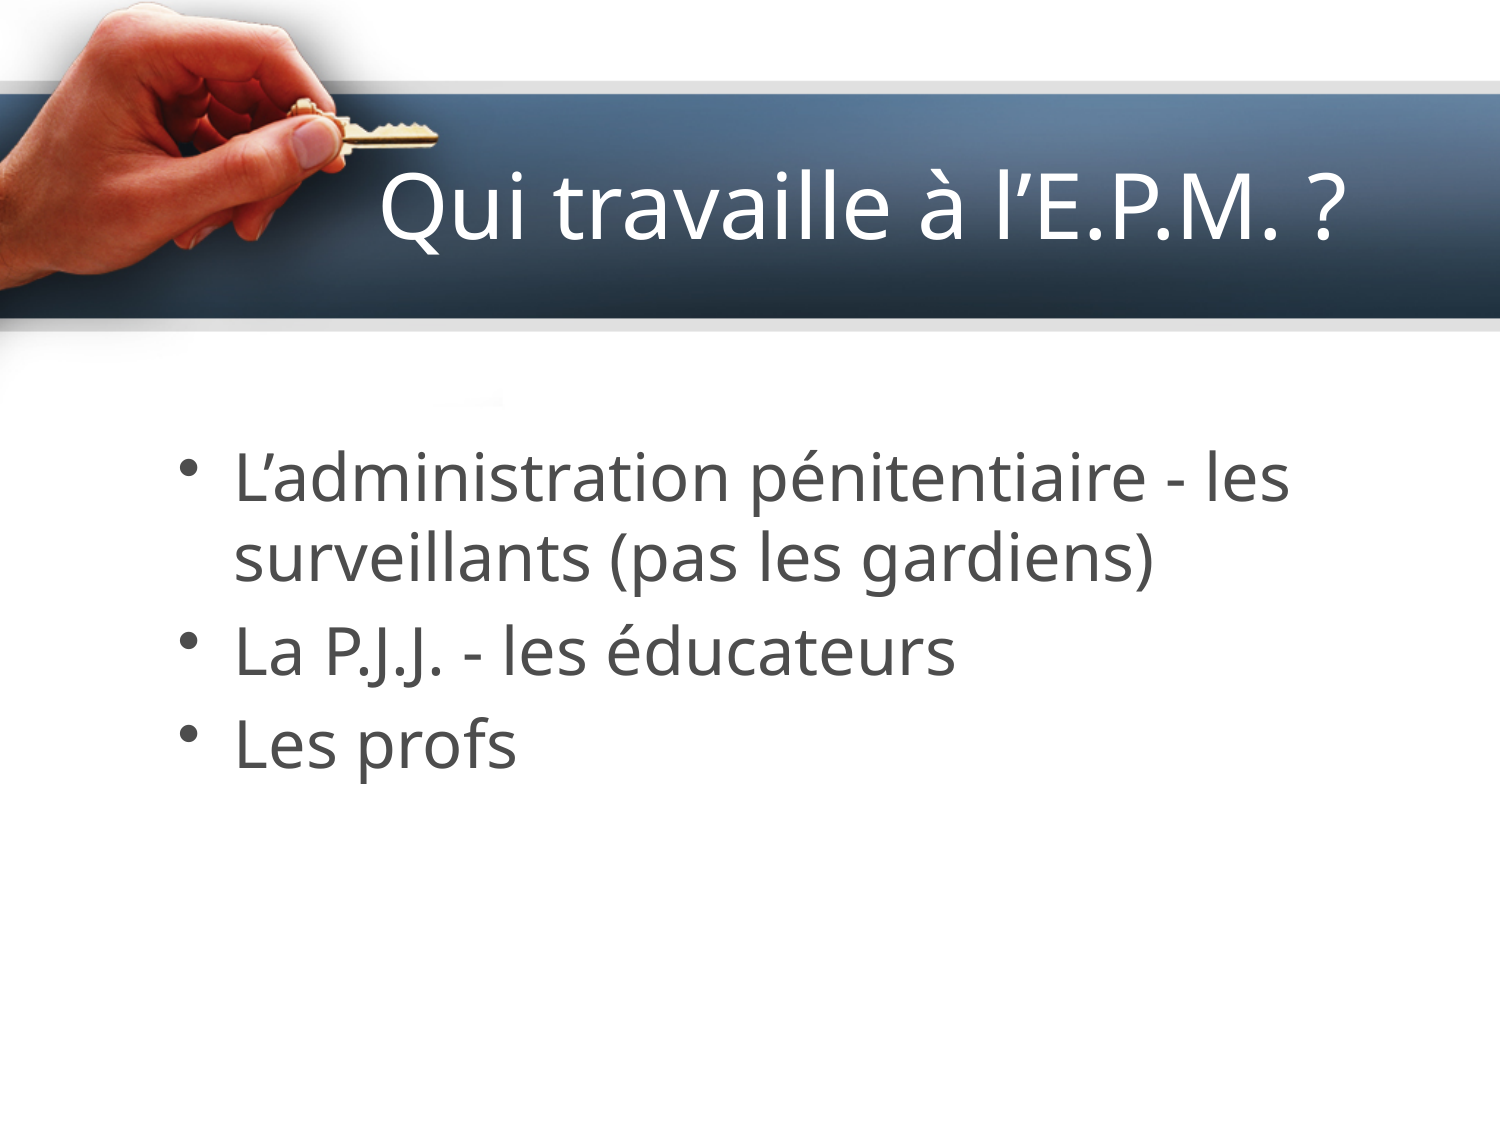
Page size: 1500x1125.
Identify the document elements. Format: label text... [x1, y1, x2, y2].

title Qui travaille à l’E.P.M. ? [337, 137, 1388, 268]
picture [0, 0, 1500, 1125]
list L’administration pénitentiaire - les surveillants (pas les gardiens) La P.J.J. - les éducateurs Les profs [162, 427, 1363, 1063]
